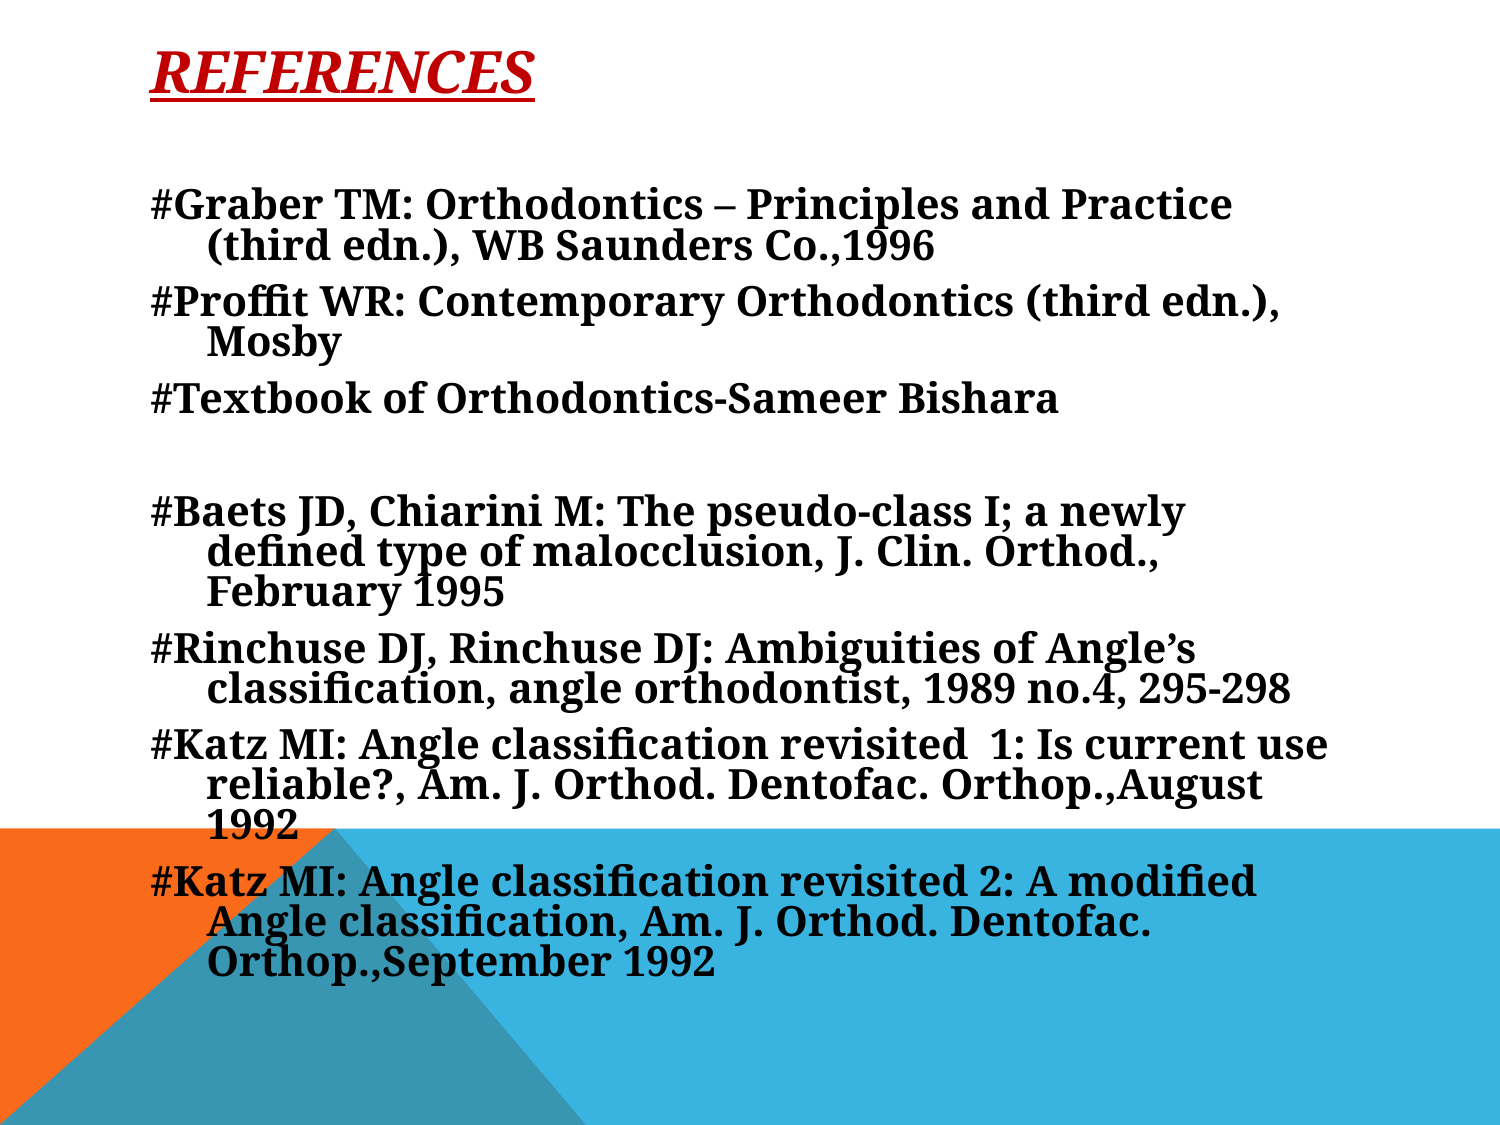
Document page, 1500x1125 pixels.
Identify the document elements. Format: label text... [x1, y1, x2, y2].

list #Graber TM: Orthodontics – Principles and Practice (third edn.), WB Saunders Co.,1996 #Proffit WR: Contemporary Orthodontics (third edn.), Mosby #Textbook of Orthodontics-Sameer Bishara #Baets JD, Chiarini M: The pseudo-class I; a newly defined type of malocclusion, J. Clin. Orthod., February 1995 #Rinchuse DJ, Rinchuse DJ: Ambiguities of Angle’s classification, angle orthodontist, 1989 no.4, 295-298 #Katz MI: Angle classification revisited 1: Is current use reliable?, Am. J. Orthod. Dentofac. Orthop.,August 1992 #Katz MI: Angle classification revisited 2: A modified Angle classification, Am. J. Orthod. Dentofac. Orthop.,September 1992 [135, 180, 1369, 1000]
title REFERENCES [135, 60, 1369, 150]
